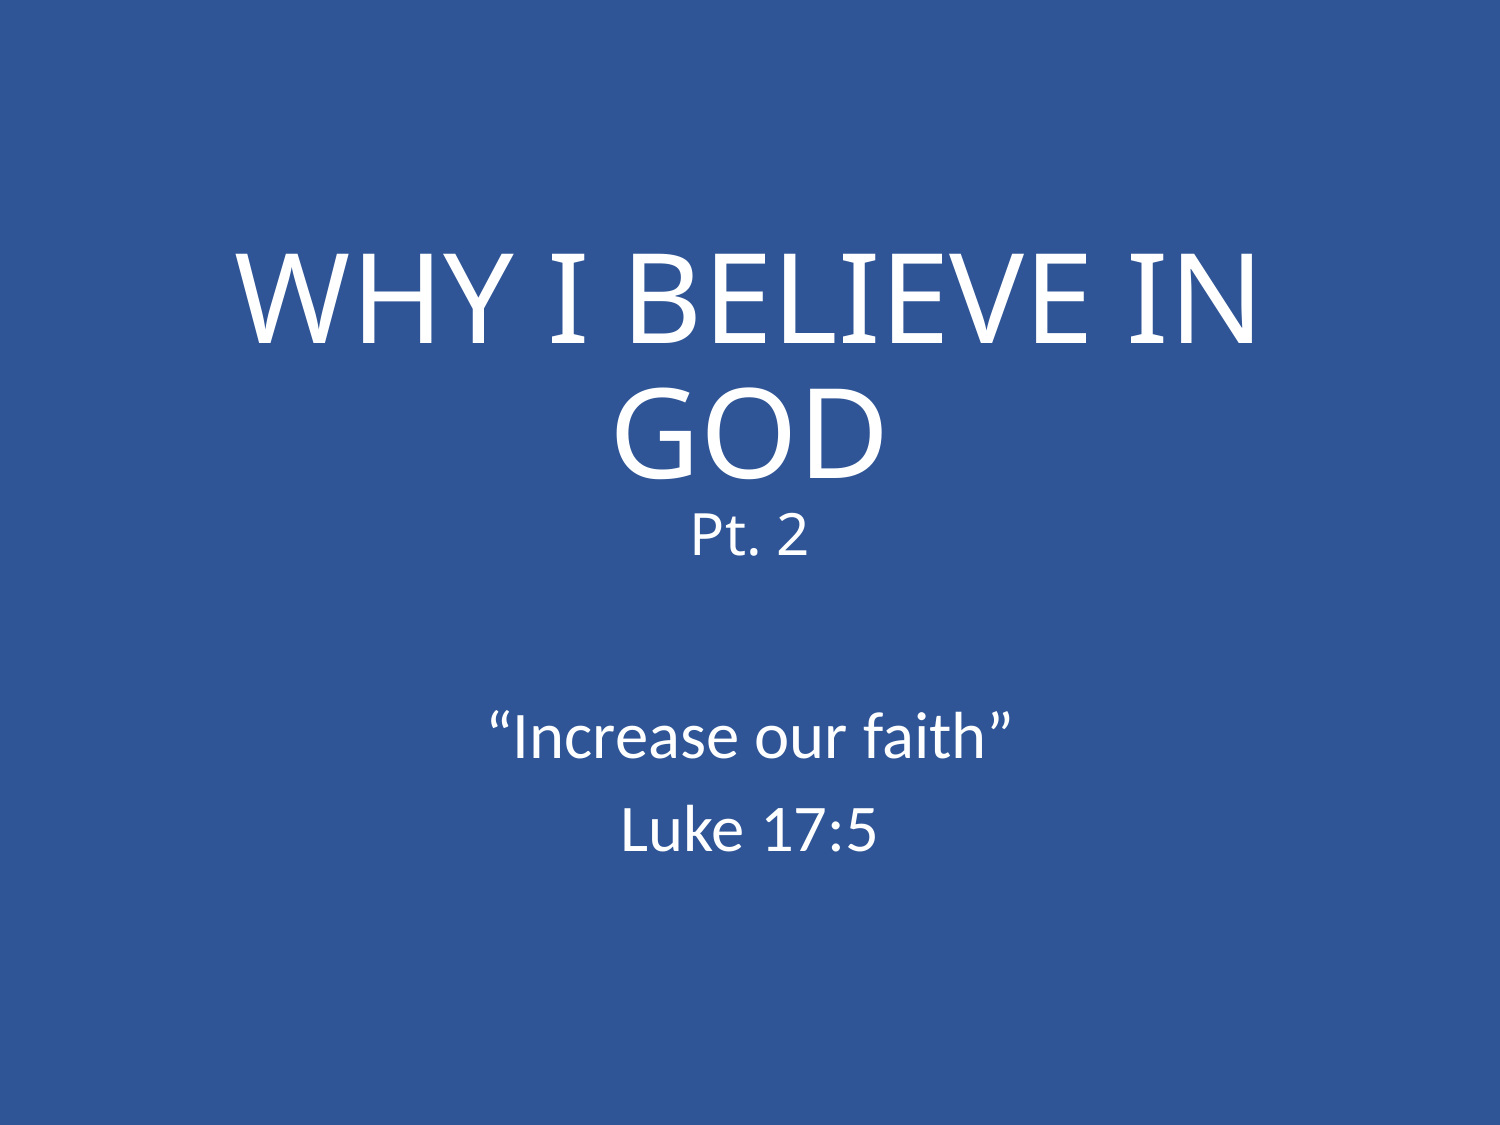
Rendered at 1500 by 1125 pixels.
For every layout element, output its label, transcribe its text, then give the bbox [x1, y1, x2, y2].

title WHY I BELIEVE IN GOD Pt. 2 [112, 184, 1388, 576]
subtitle “Increase our faith” Luke 17:5 [187, 693, 1313, 924]
